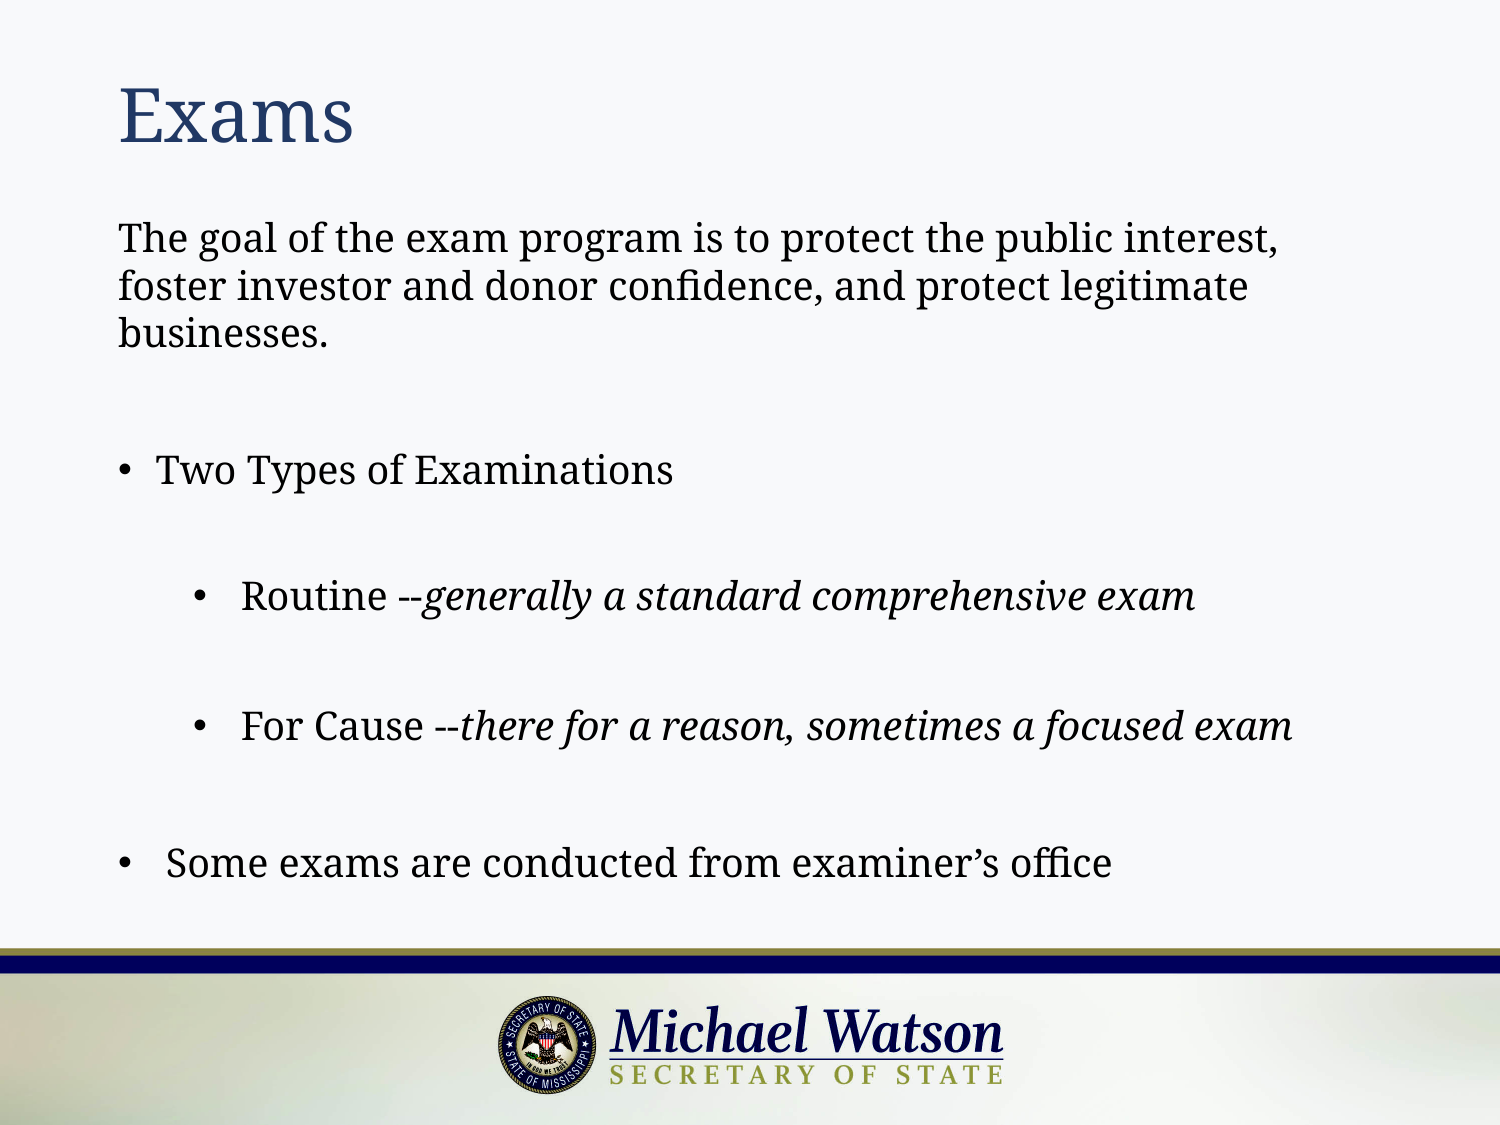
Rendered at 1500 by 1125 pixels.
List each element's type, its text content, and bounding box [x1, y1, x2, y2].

list The goal of the exam program is to protect the public interest, foster investor and donor confidence, and protect legitimate businesses. Two Types of Examinations Routine --generally a standard comprehensive exam For Cause --there for a reason, sometimes a focused exam Some exams are conducted from examiner’s office [103, 205, 1397, 920]
picture [0, 0, 1500, 1125]
title Exams [103, 59, 1397, 205]
